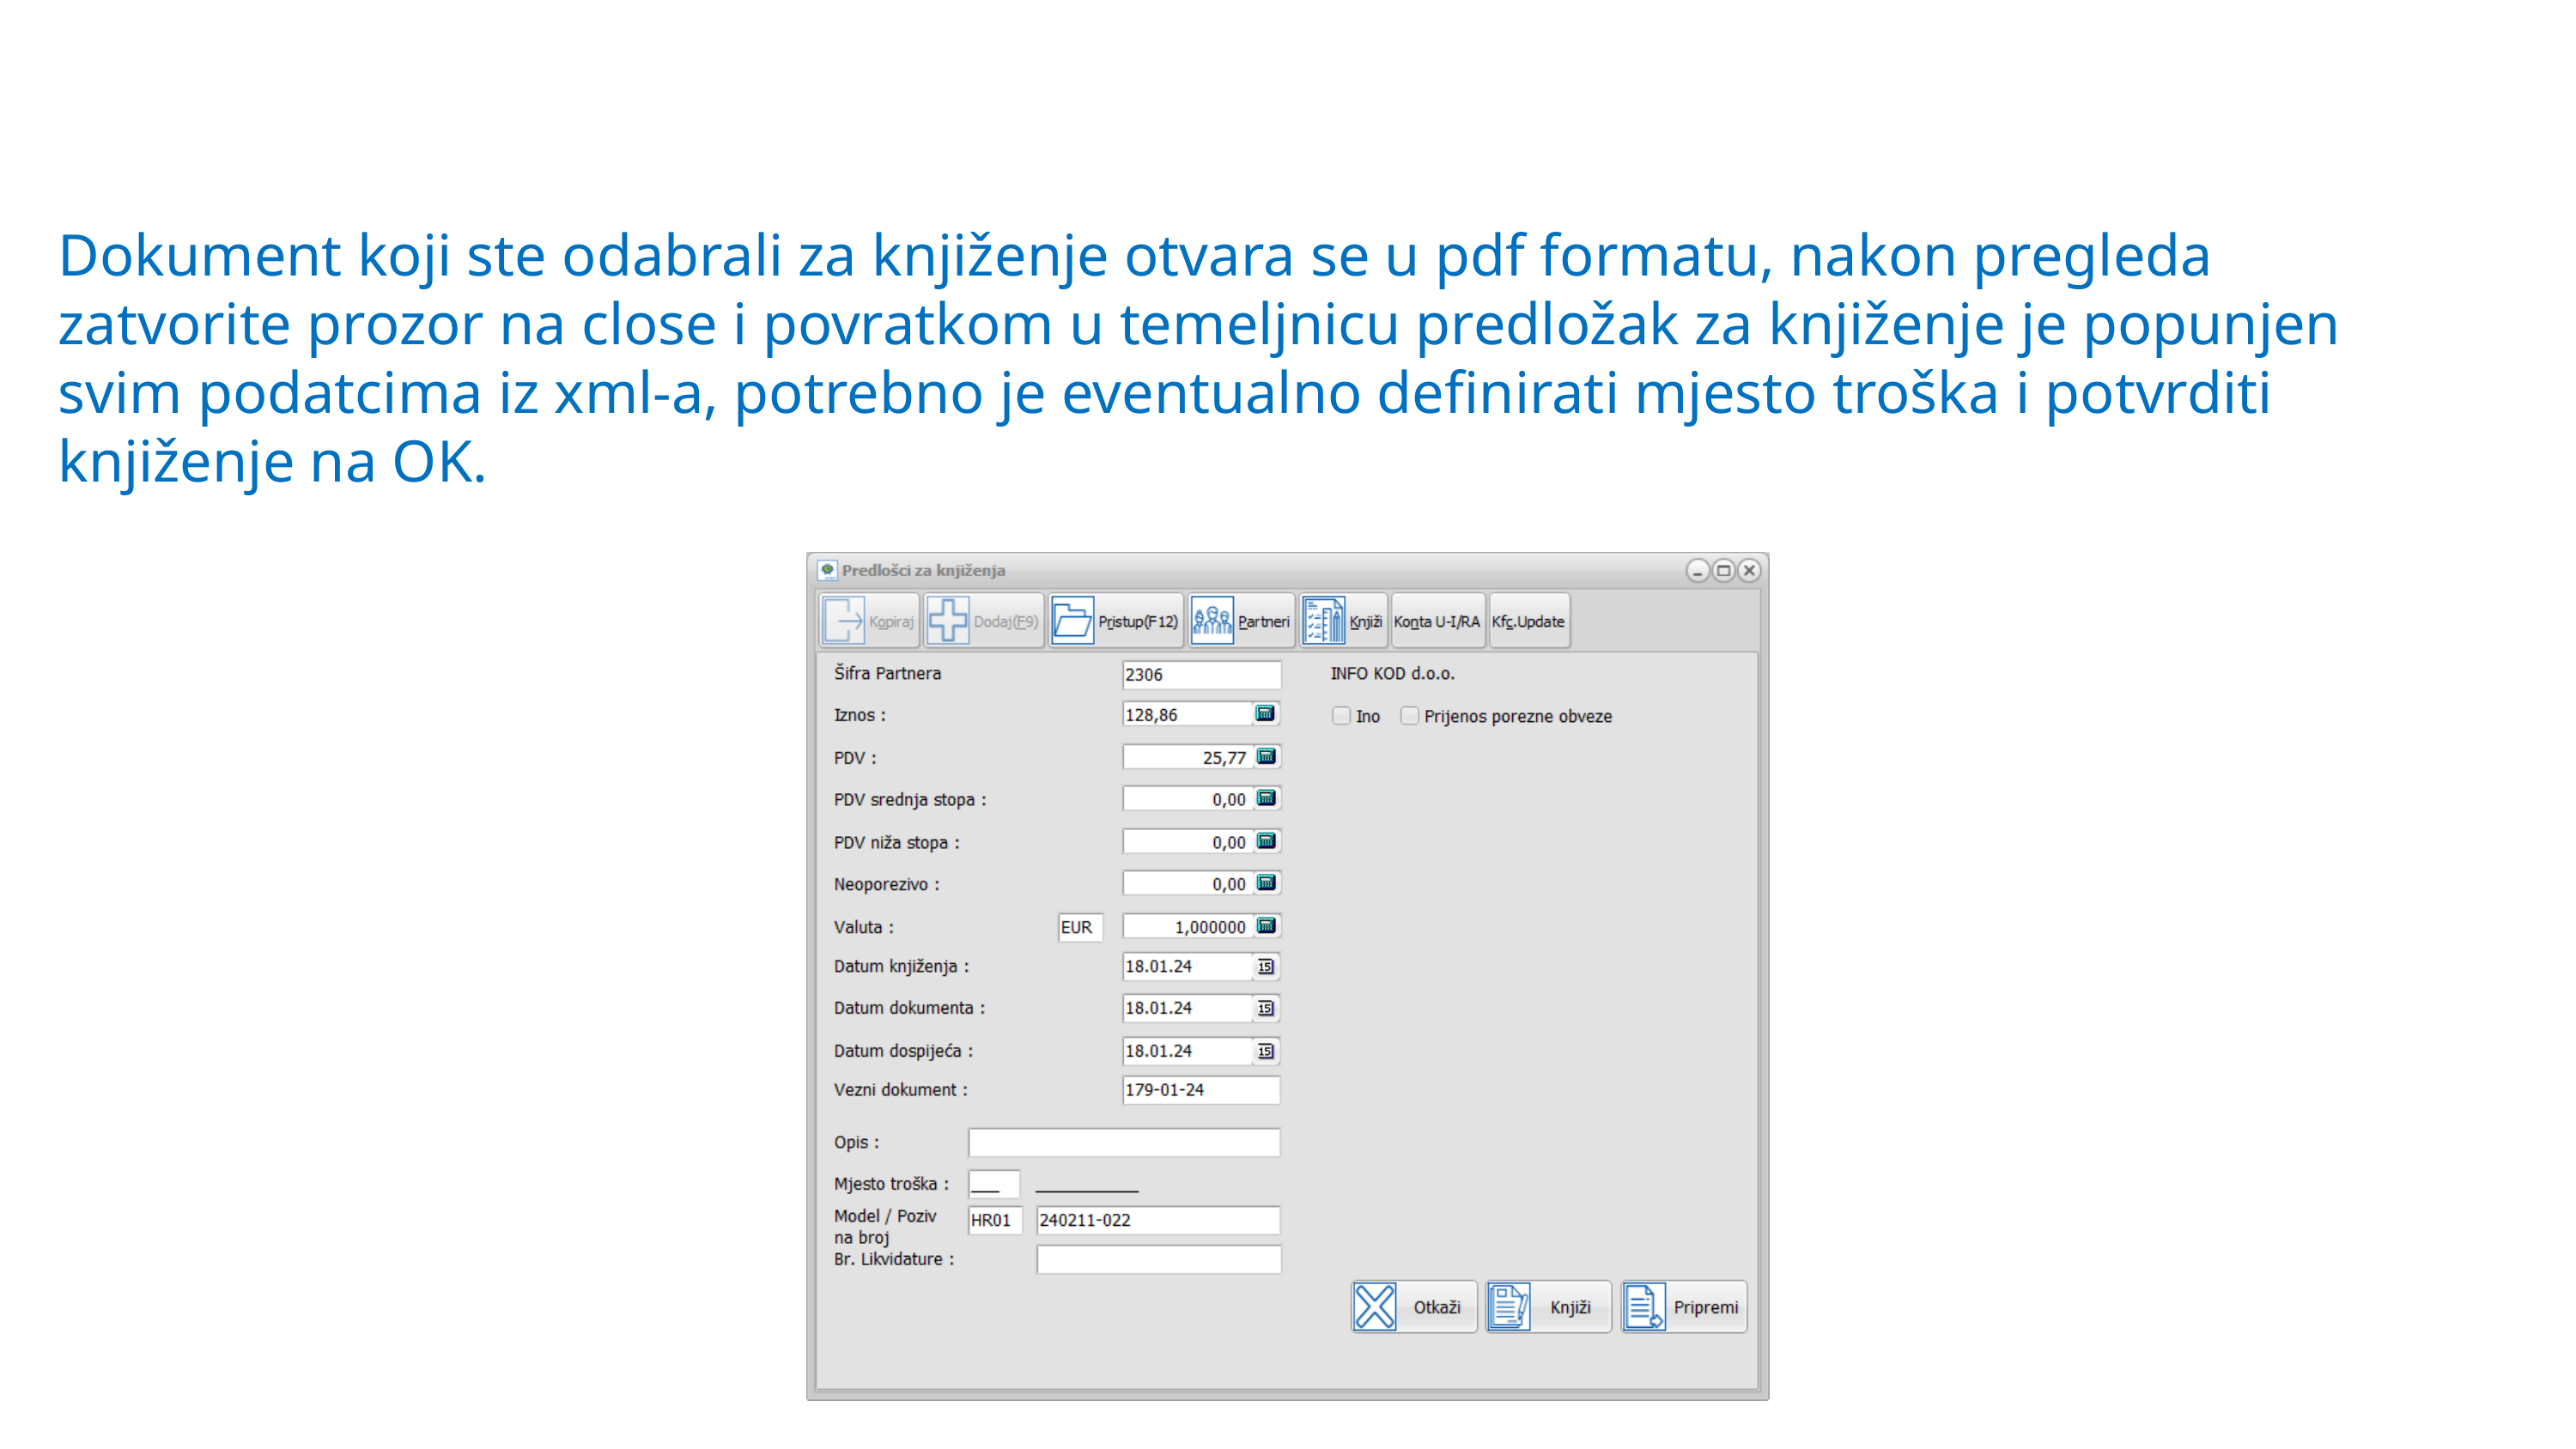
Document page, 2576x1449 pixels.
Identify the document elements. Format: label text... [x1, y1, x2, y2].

picture [805, 552, 1771, 1401]
list Dokument koji ste odabrali za knjiženje otvara se u pdf formatu, nakon pregleda zatvorite prozor na close i povratkom u temeljnicu predložak za knjiženje je popunjen svim podatcima iz xml-a, potrebno je eventualno definirati mjesto troška i potvrditi knjiženje na OK. [58, 219, 2422, 427]
